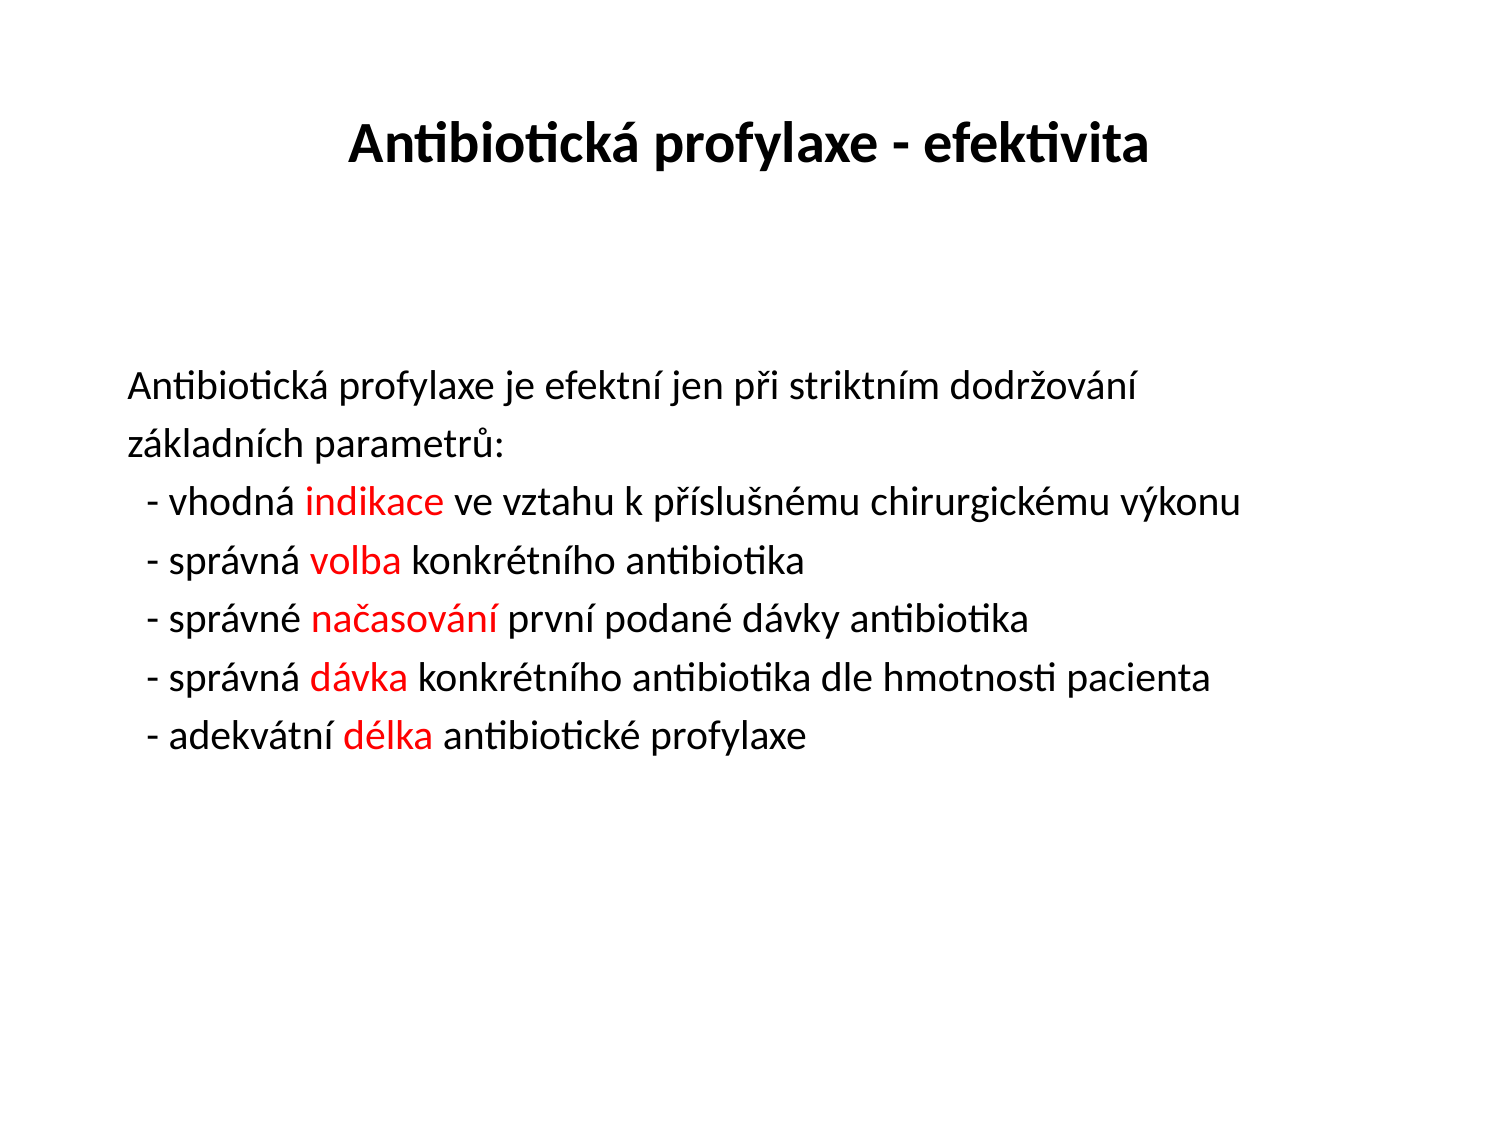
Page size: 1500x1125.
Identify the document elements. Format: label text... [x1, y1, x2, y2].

list Antibiotická profylaxe je efektní jen při striktním dodržování základních parametrů: - vhodná indikace ve vztahu k příslušnému chirurgickému výkonu - správná volba konkrétního antibiotika - správné načasování první podané dávky antibiotika - správná dávka konkrétního antibiotika dle hmotnosti pacienta - adekvátní délka antibiotické profylaxe [112, 350, 1388, 1025]
title Antibiotická profylaxe - efektivita [75, 45, 1425, 233]
